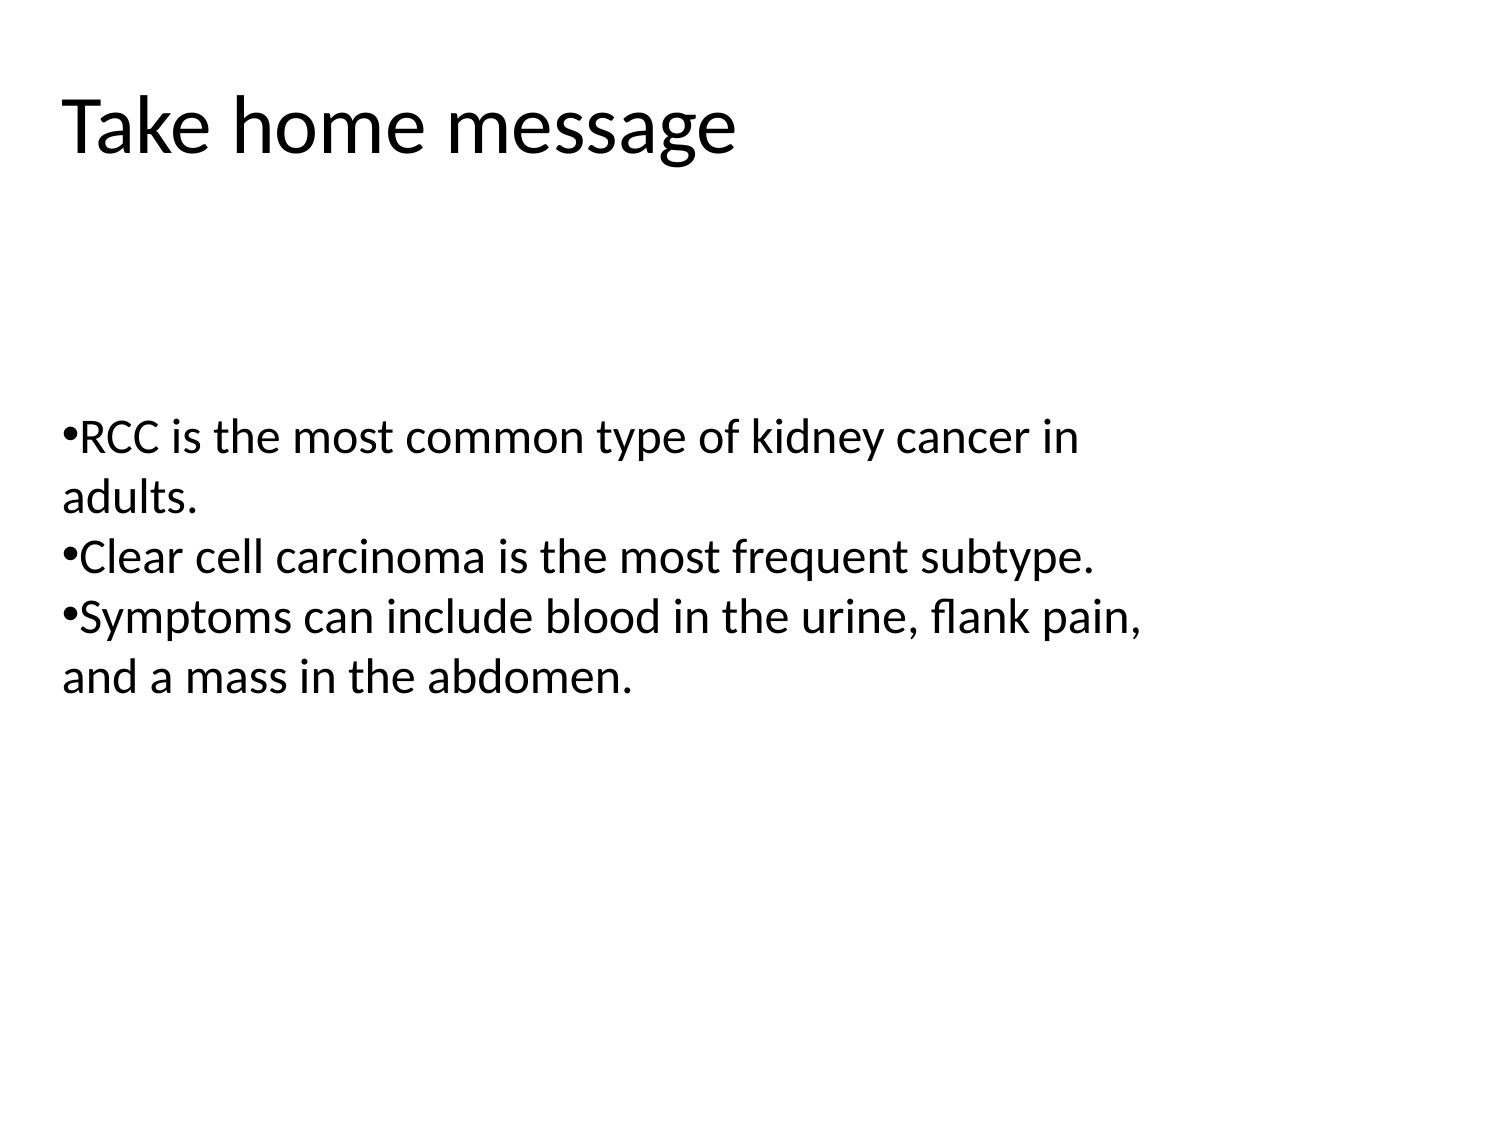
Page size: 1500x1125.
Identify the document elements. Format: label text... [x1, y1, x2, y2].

title Take home message [61, 70, 1178, 172]
list RCC is the most common type of kidney cancer in adults. Clear cell carcinoma is the most frequent subtype. Symptoms can include blood in the urine, flank pain, and a mass in the abdomen. [61, 403, 1178, 752]
